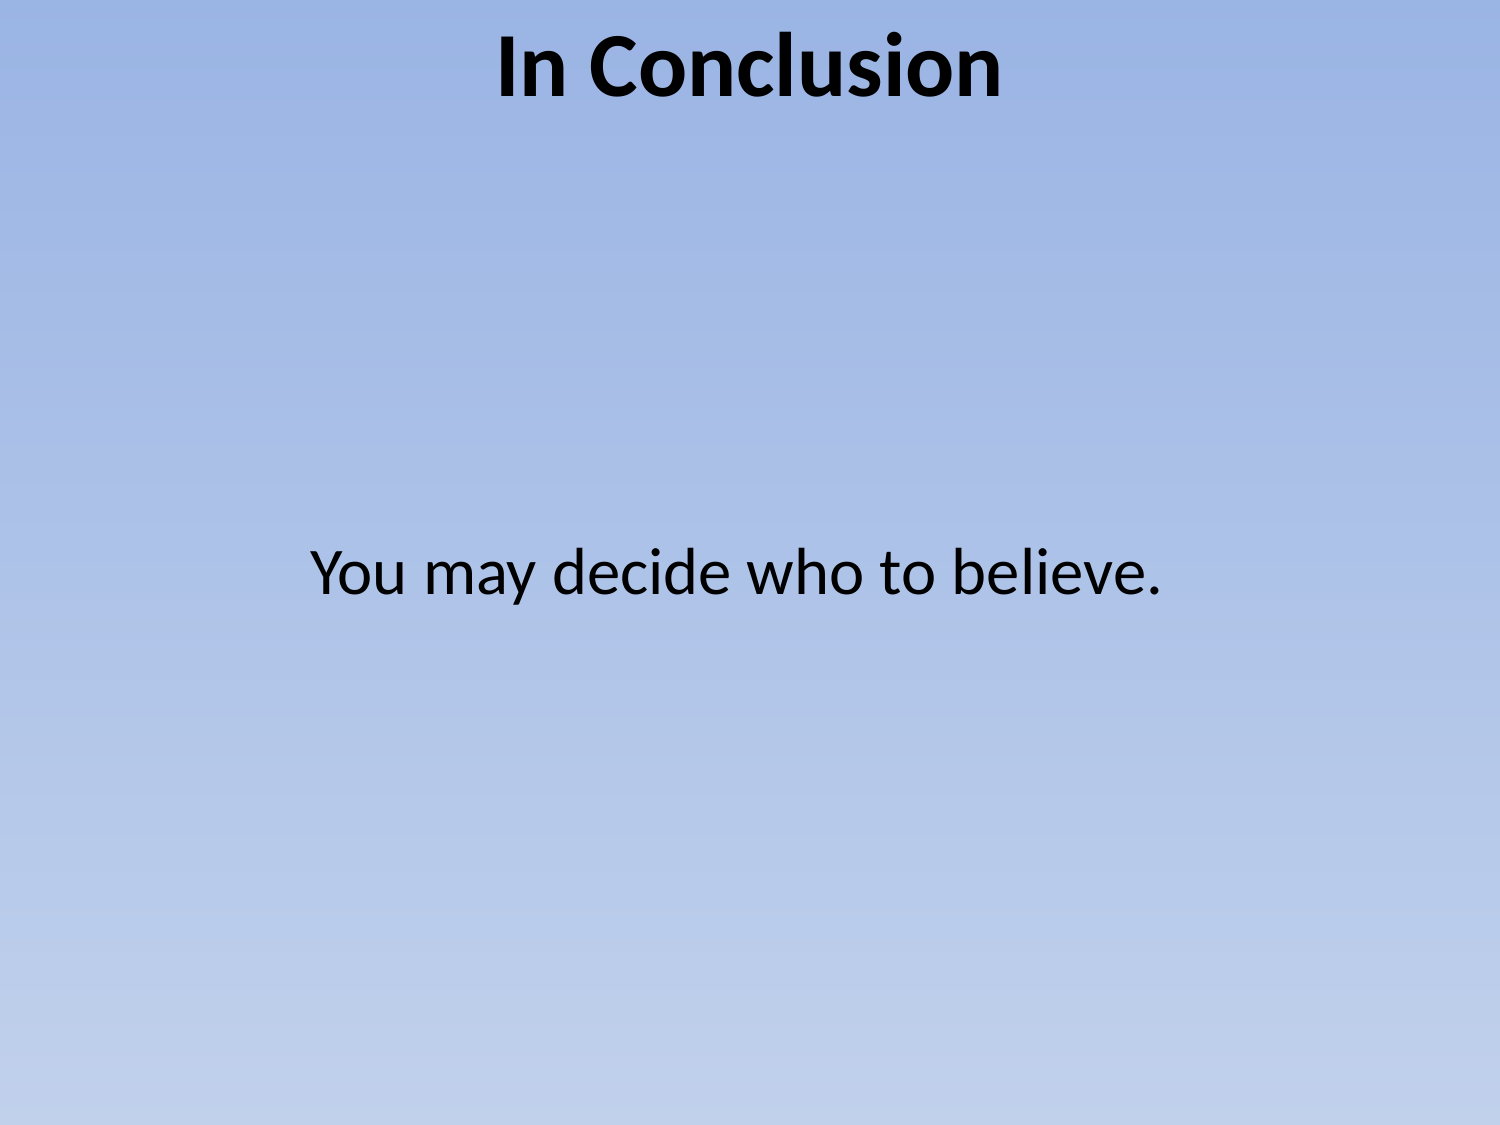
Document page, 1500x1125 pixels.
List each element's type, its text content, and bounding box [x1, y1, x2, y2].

title In Conclusion [0, 0, 1500, 120]
list You may decide who to believe. [295, 519, 1205, 606]
